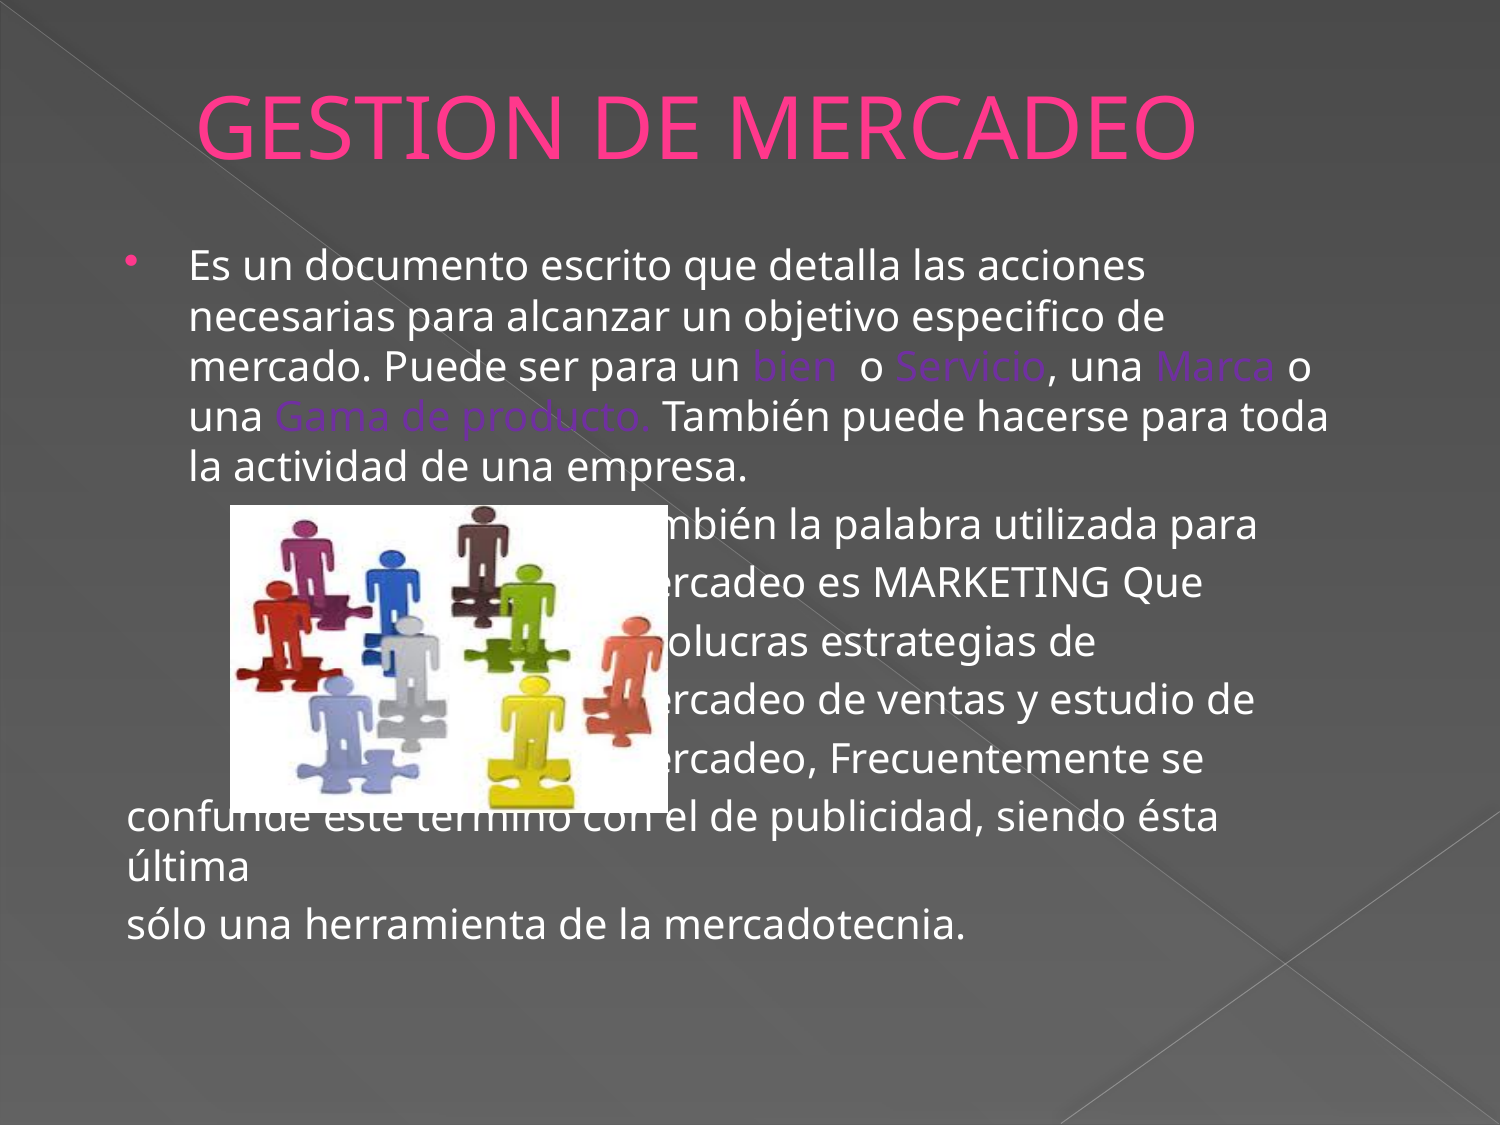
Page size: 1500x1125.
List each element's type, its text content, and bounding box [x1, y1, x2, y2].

list Es un documento escrito que detalla las acciones necesarias para alcanzar un objetivo especifico de mercado. Puede ser para un bien o Servicio, una Marca o una Gama de producto. También puede hacerse para toda la actividad de una empresa. También la palabra utilizada para mercadeo es MARKETING Que involucras estrategias de mercadeo de ventas y estudio de mercadeo, Frecuentemente se confunde este término con el de publicidad, siendo ésta última sólo una herramienta de la mercadotecnia. [100, 231, 1365, 1014]
title GESTION DE MERCADEO [91, 30, 1244, 219]
picture [229, 505, 668, 813]
